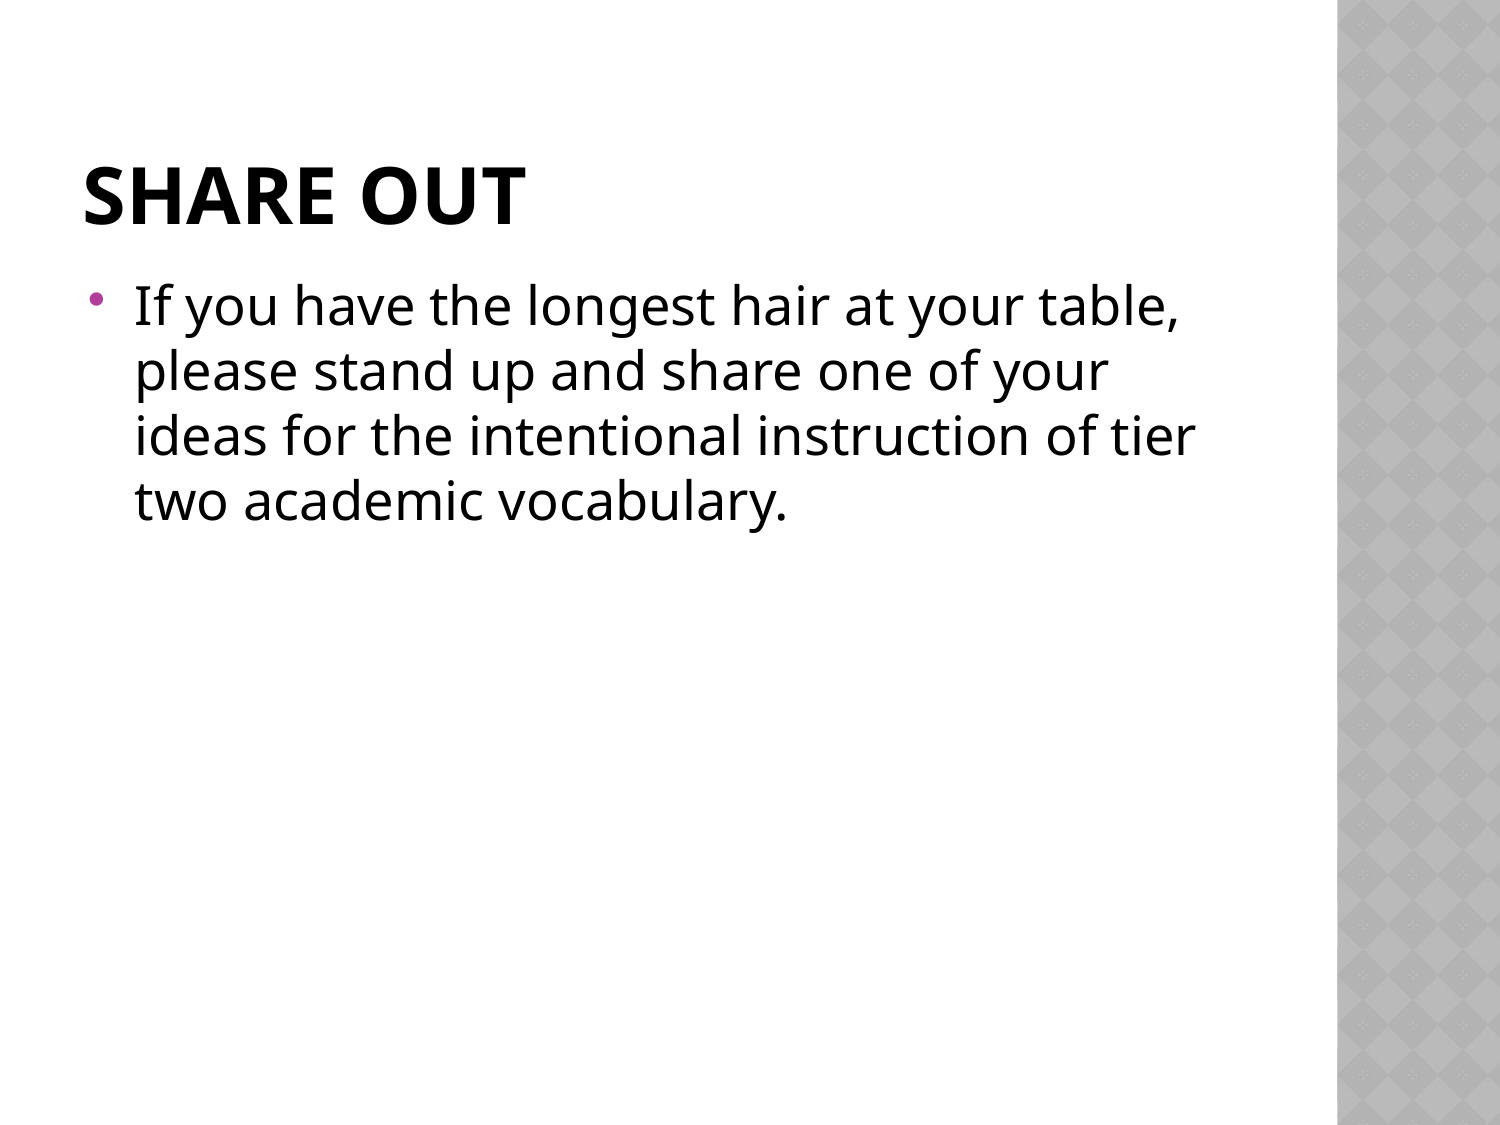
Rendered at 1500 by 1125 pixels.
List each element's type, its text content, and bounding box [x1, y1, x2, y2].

title Share Out [75, 52, 1263, 240]
list If you have the longest hair at your table, please stand up and share one of your ideas for the intentional instruction of tier two academic vocabulary. [75, 264, 1263, 1059]
